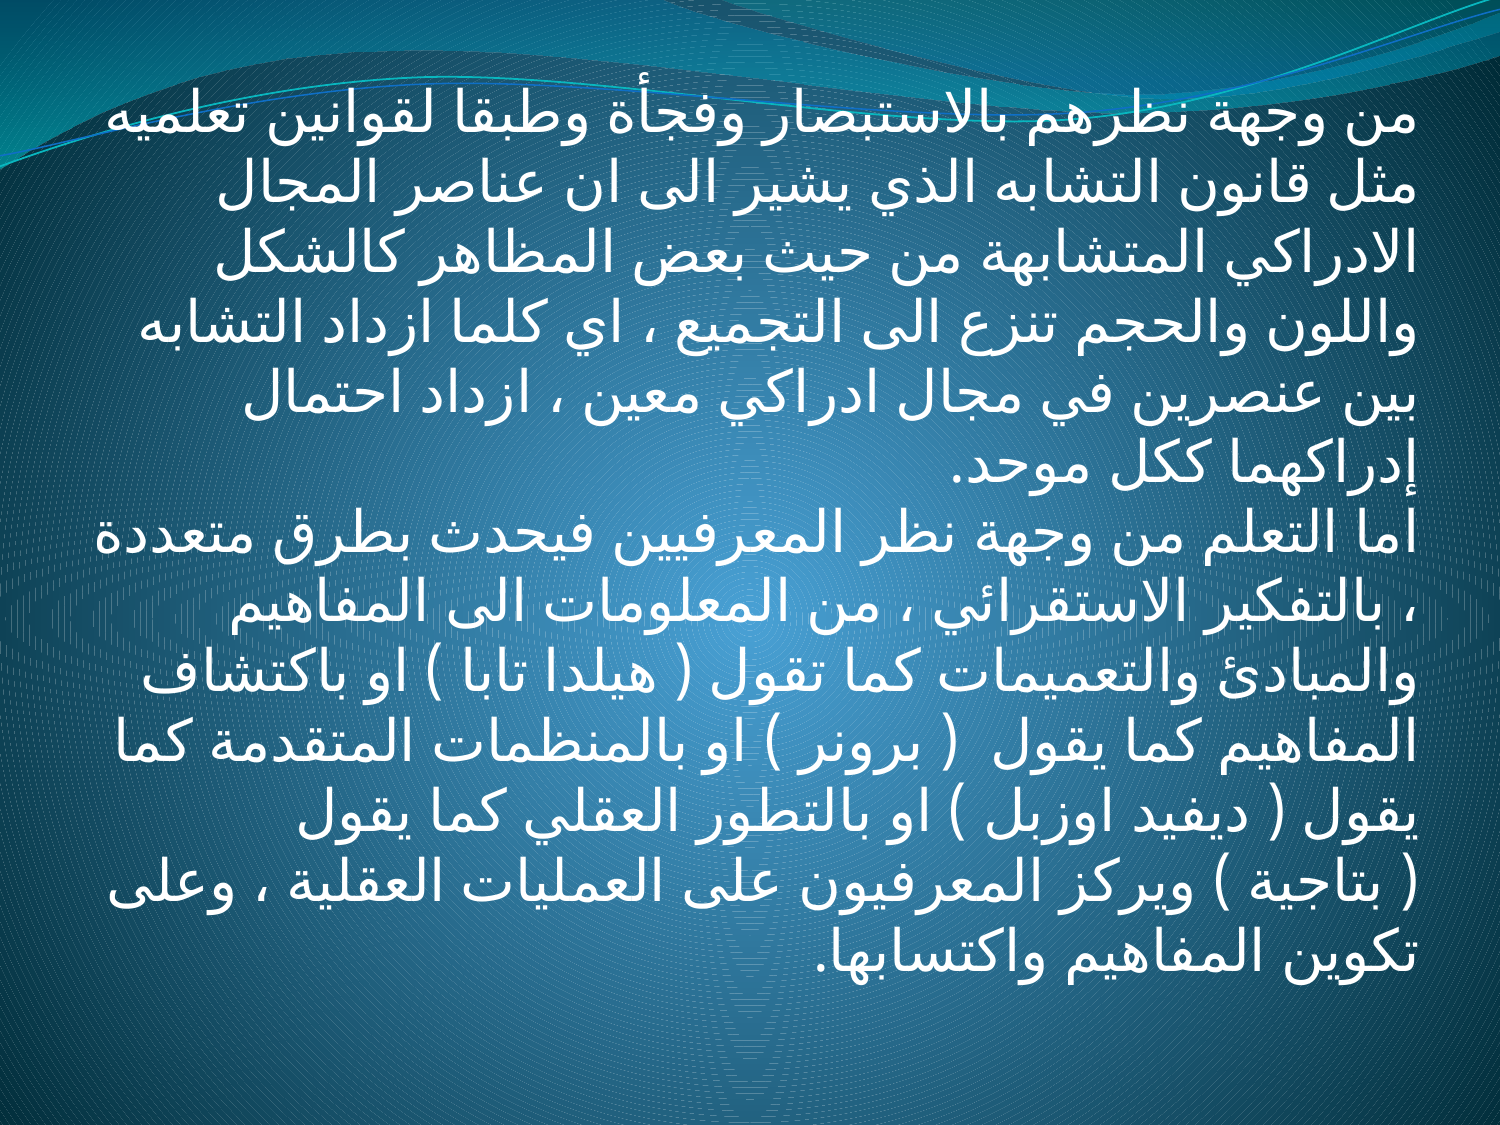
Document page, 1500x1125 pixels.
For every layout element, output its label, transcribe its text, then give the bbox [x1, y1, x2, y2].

text_box من وجهة نظرهم بالاستبصار وفجأة وطبقا لقوانين تعلميه مثل قانون التشابه الذي يشير الى ان عناصر المجال الادراكي المتشابهة من حيث بعض المظاهر كالشكل واللون والحجم تنزع الى التجميع ، اي كلما ازداد التشابه بين عنصرين في مجال ادراكي معين ، ازداد احتمال إدراكهما ككل موحد. اما التعلم من وجهة نظر المعرفيين فيحدث بطرق متعددة ، بالتفكير الاستقرائي ، من المعلومات الى المفاهيم والمبادئ والتعميمات كما تقول ( هيلدا تابا ) او باكتشاف المفاهيم كما يقول ( برونر ) او بالمنظمات المتقدمة كما يقول ( ديفيد اوزبل ) او بالتطور العقلي كما يقول ( بتاجية ) ويركز المعرفيون على العمليات العقلية ، وعلى تكوين المفاهيم واكتسابها. [76, 66, 1436, 991]
